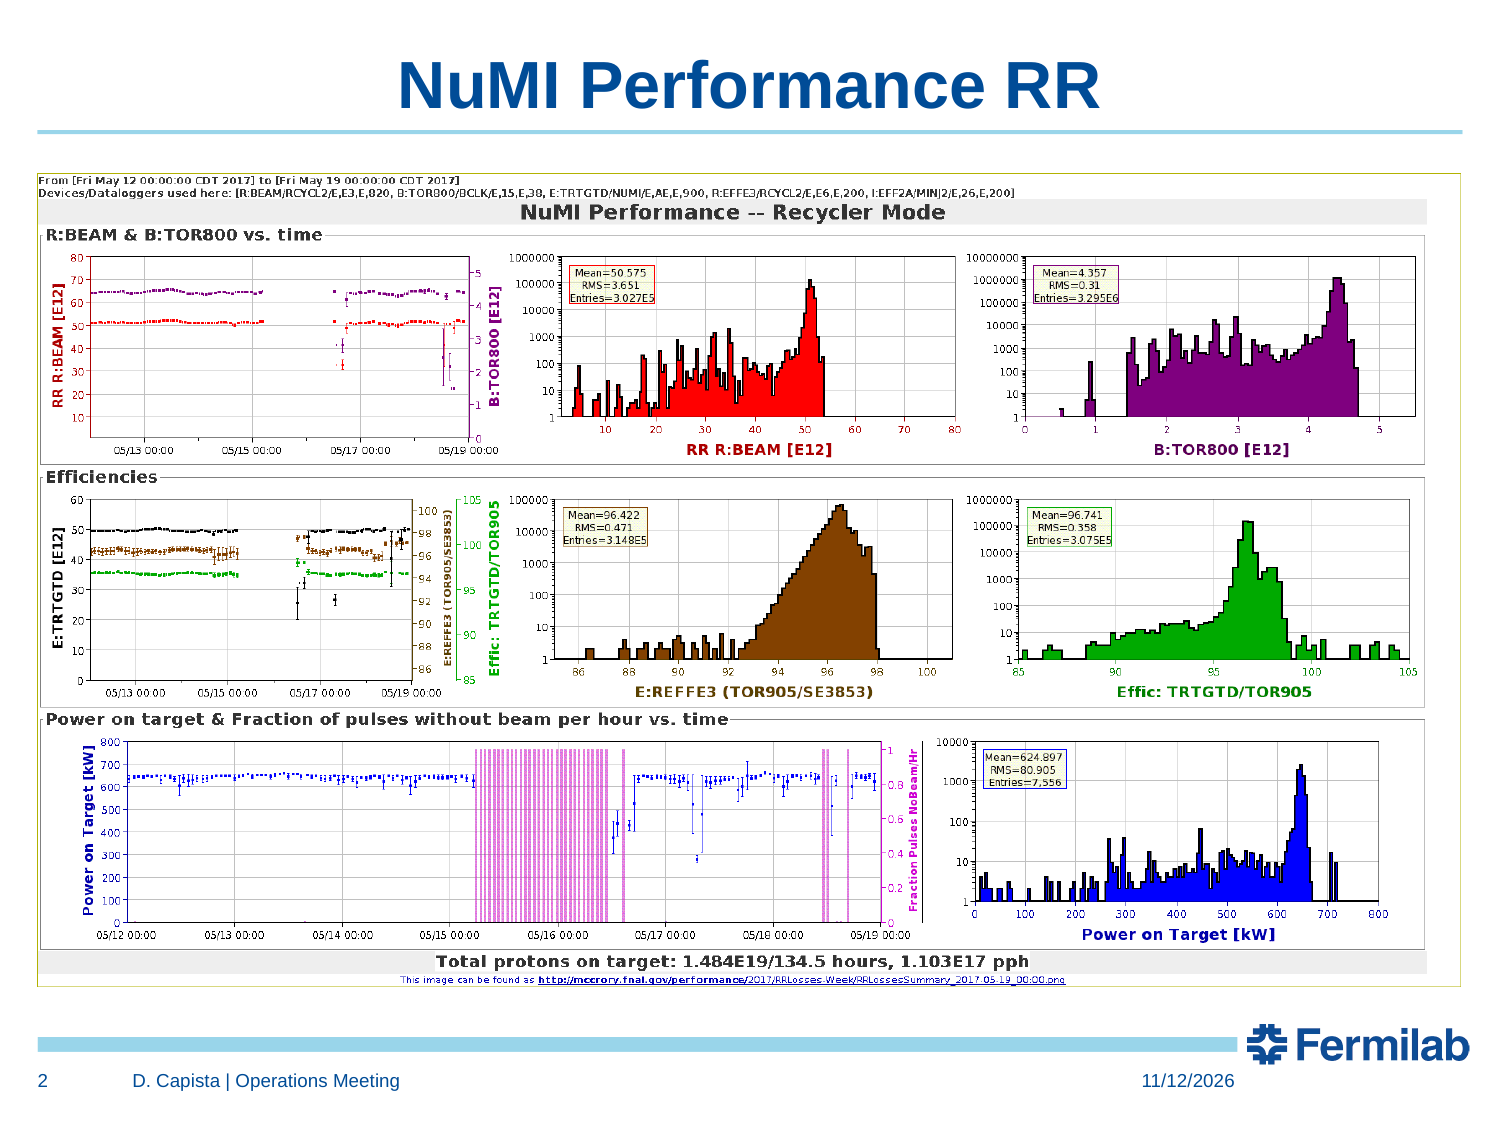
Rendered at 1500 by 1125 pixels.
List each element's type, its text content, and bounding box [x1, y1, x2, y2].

title NuMI Performance RR [37, 17, 1463, 123]
slide_number 2 [37, 1068, 111, 1109]
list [37, 173, 1461, 987]
footer D. Capista | Operations Meeting [132, 1068, 1014, 1109]
picture [0, 0, 1500, 1125]
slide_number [1058, 1068, 1235, 1109]
